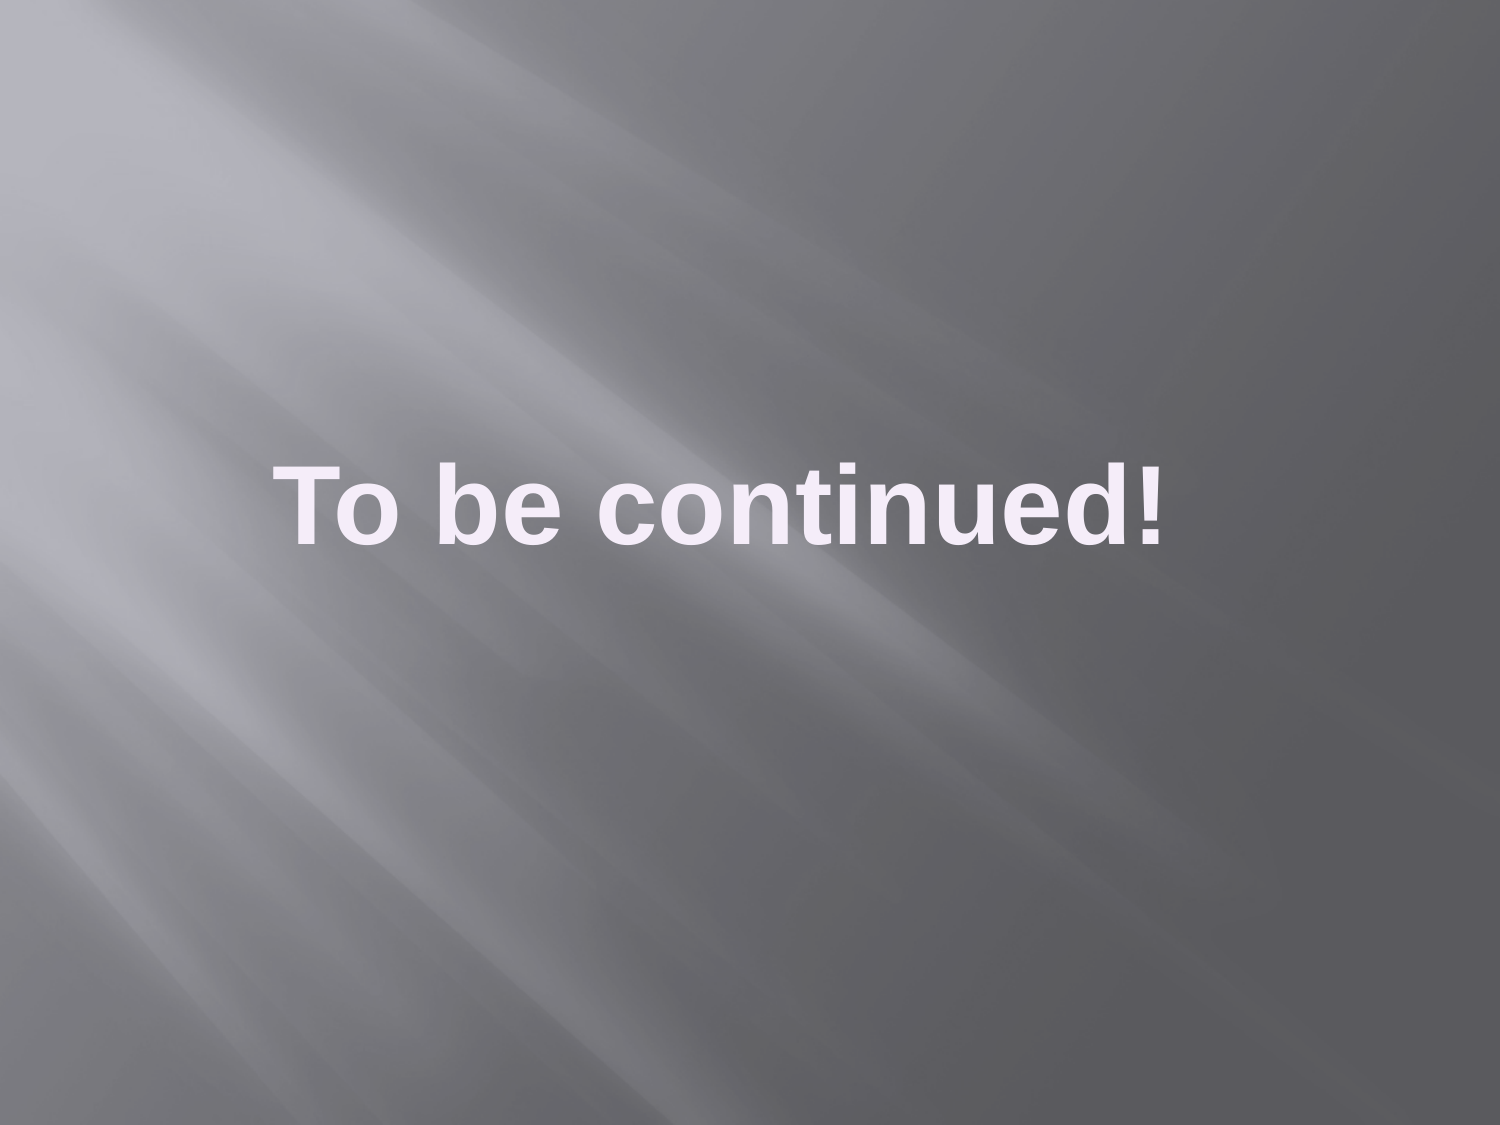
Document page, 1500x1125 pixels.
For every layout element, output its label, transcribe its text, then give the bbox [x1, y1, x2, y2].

text_box To be continued! [257, 424, 1186, 575]
